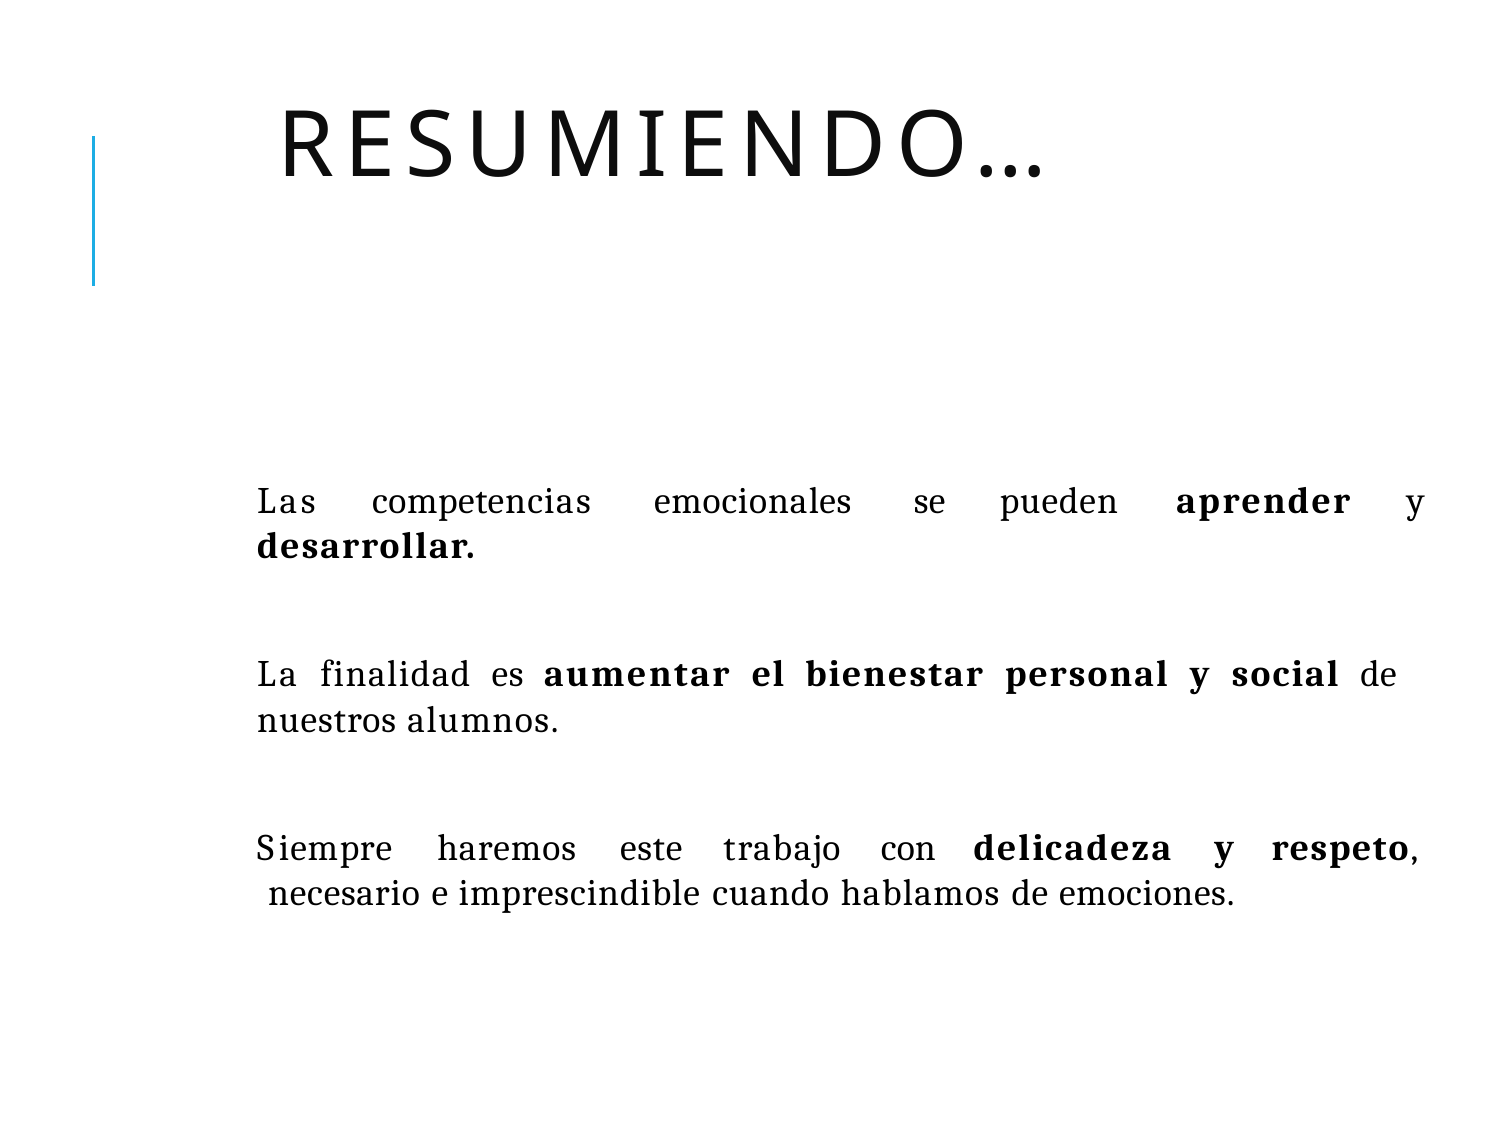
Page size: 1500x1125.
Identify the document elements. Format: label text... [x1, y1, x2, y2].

title RESUMIENDO… [275, 43, 1188, 234]
text_box Las competencias emocionales se pueden aprender y desarrollar. La finalidad es aumentar el bienestar personal y social de nuestros alumnos. Siempre haremos este trabajo con delicadeza y respeto, necesario e imprescindible cuando hablamos de emociones. [255, 473, 1428, 913]
